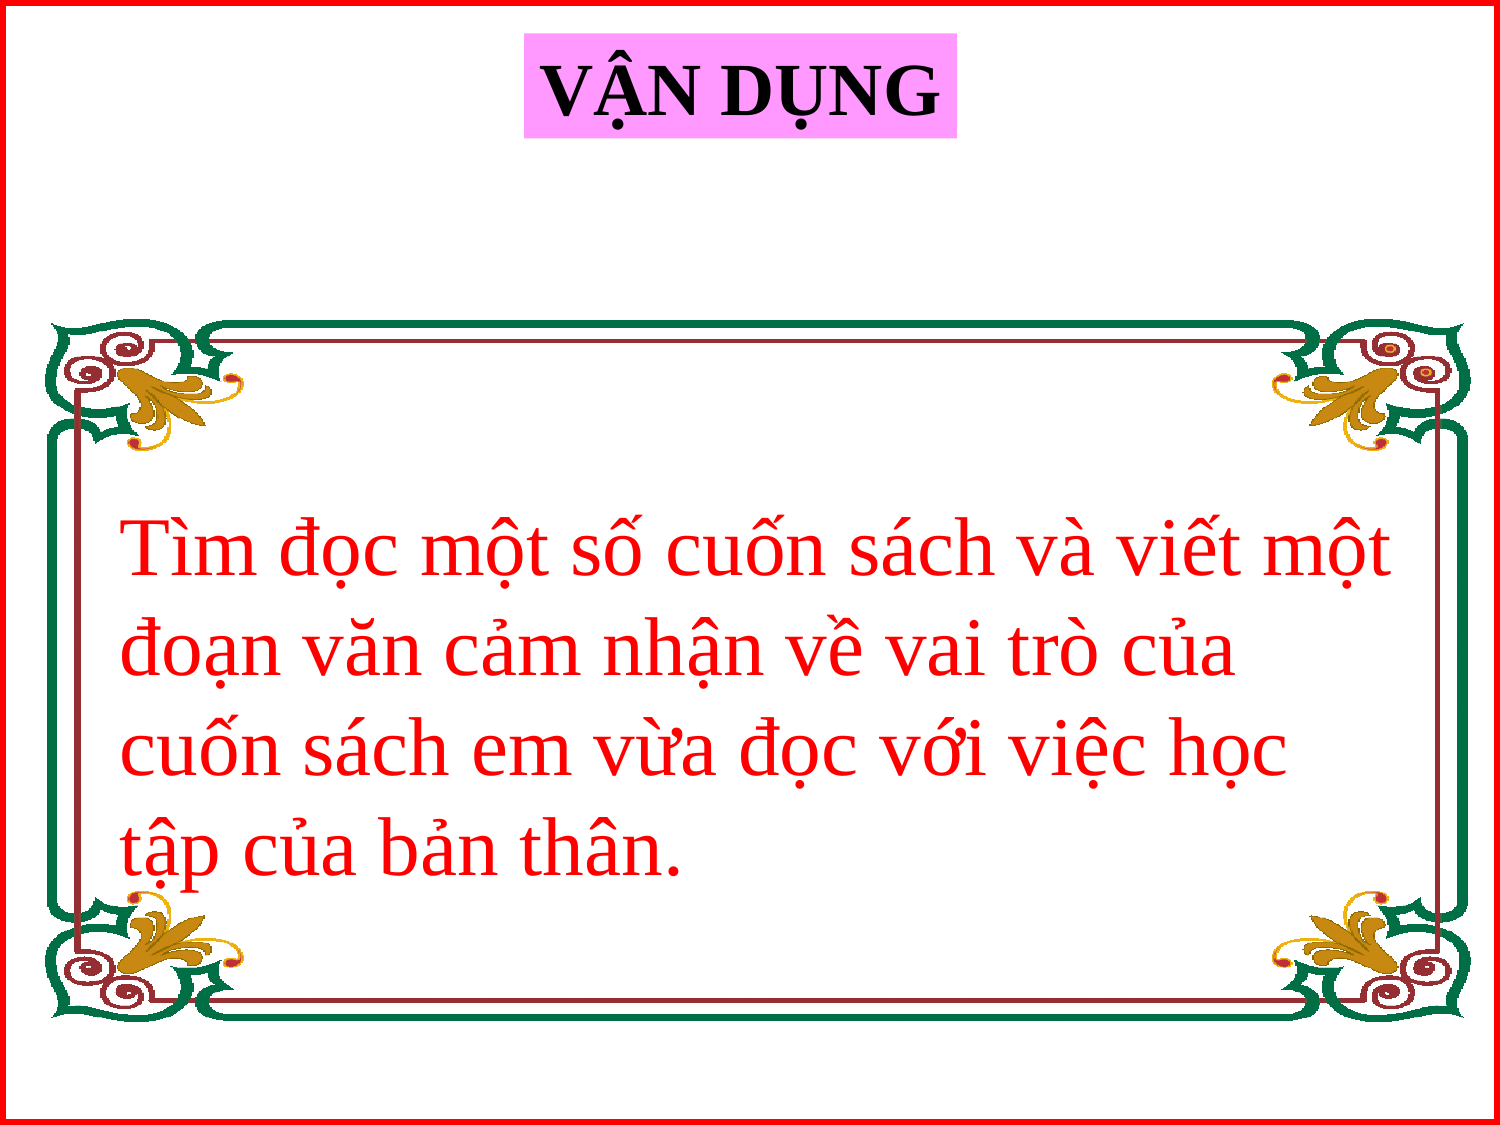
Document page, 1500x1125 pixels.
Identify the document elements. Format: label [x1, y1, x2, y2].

picture [44, 319, 1473, 1031]
text_box [0, 0, 1500, 1125]
